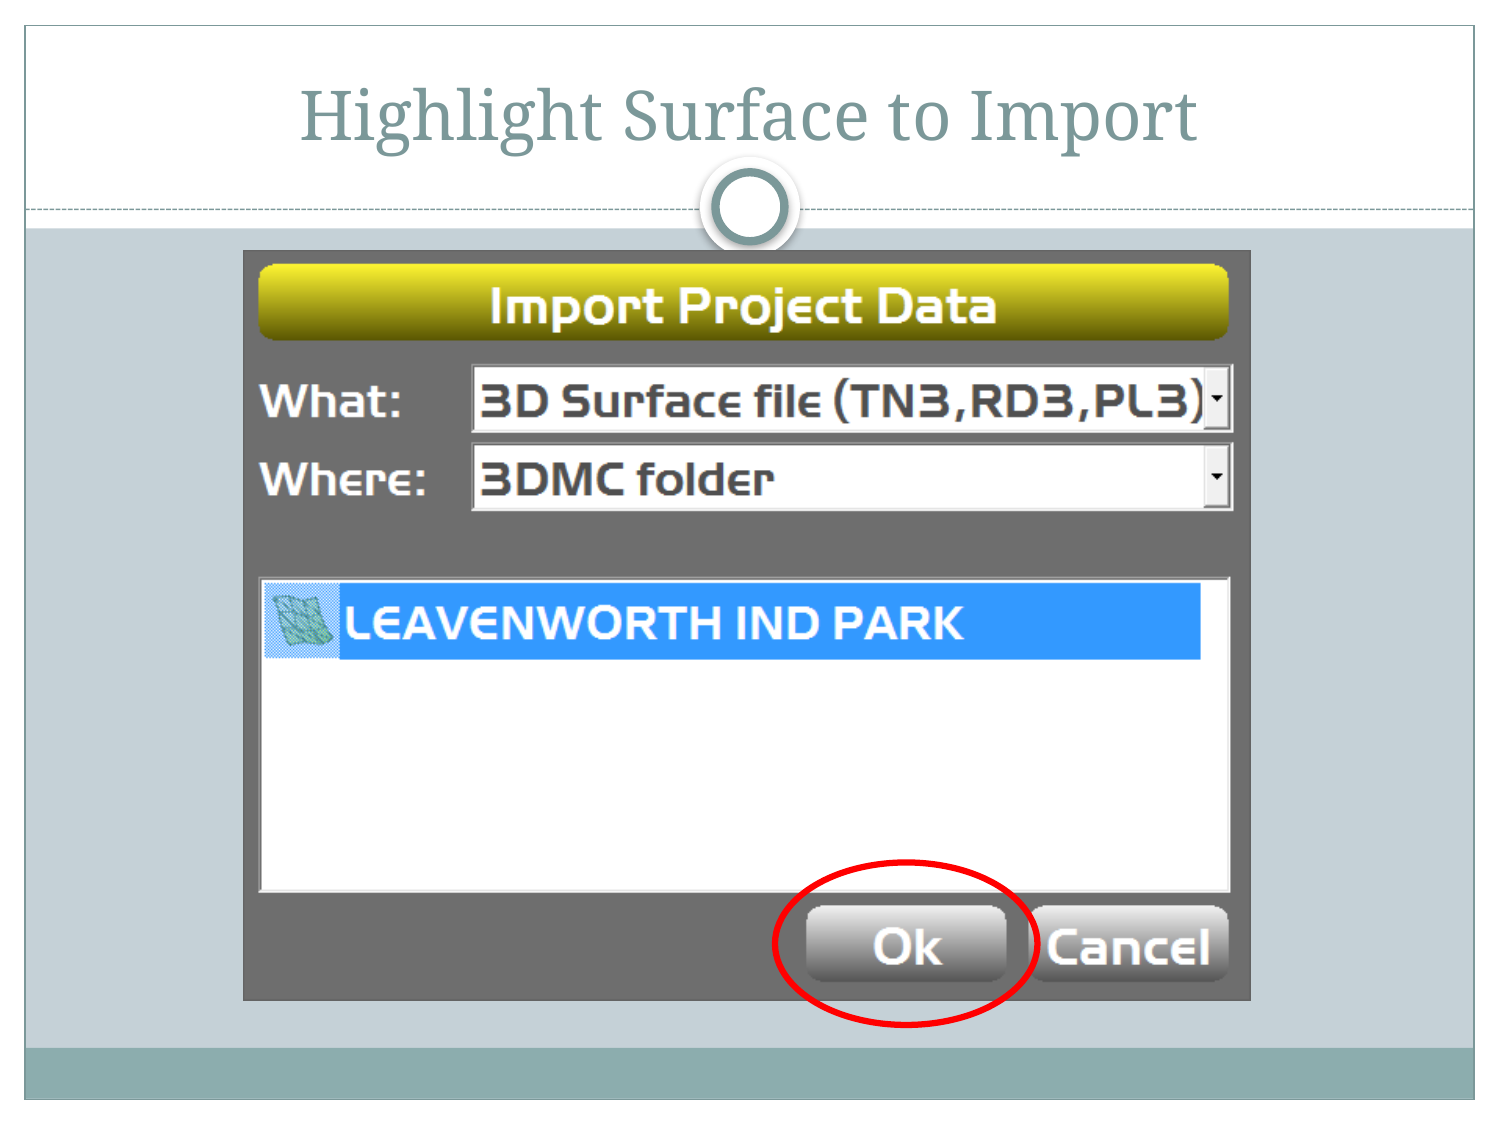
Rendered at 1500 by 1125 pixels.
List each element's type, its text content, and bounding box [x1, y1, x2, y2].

text_box [828, 1010, 985, 1026]
title Highlight Surface to Import [49, 37, 1450, 162]
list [243, 250, 1251, 1001]
